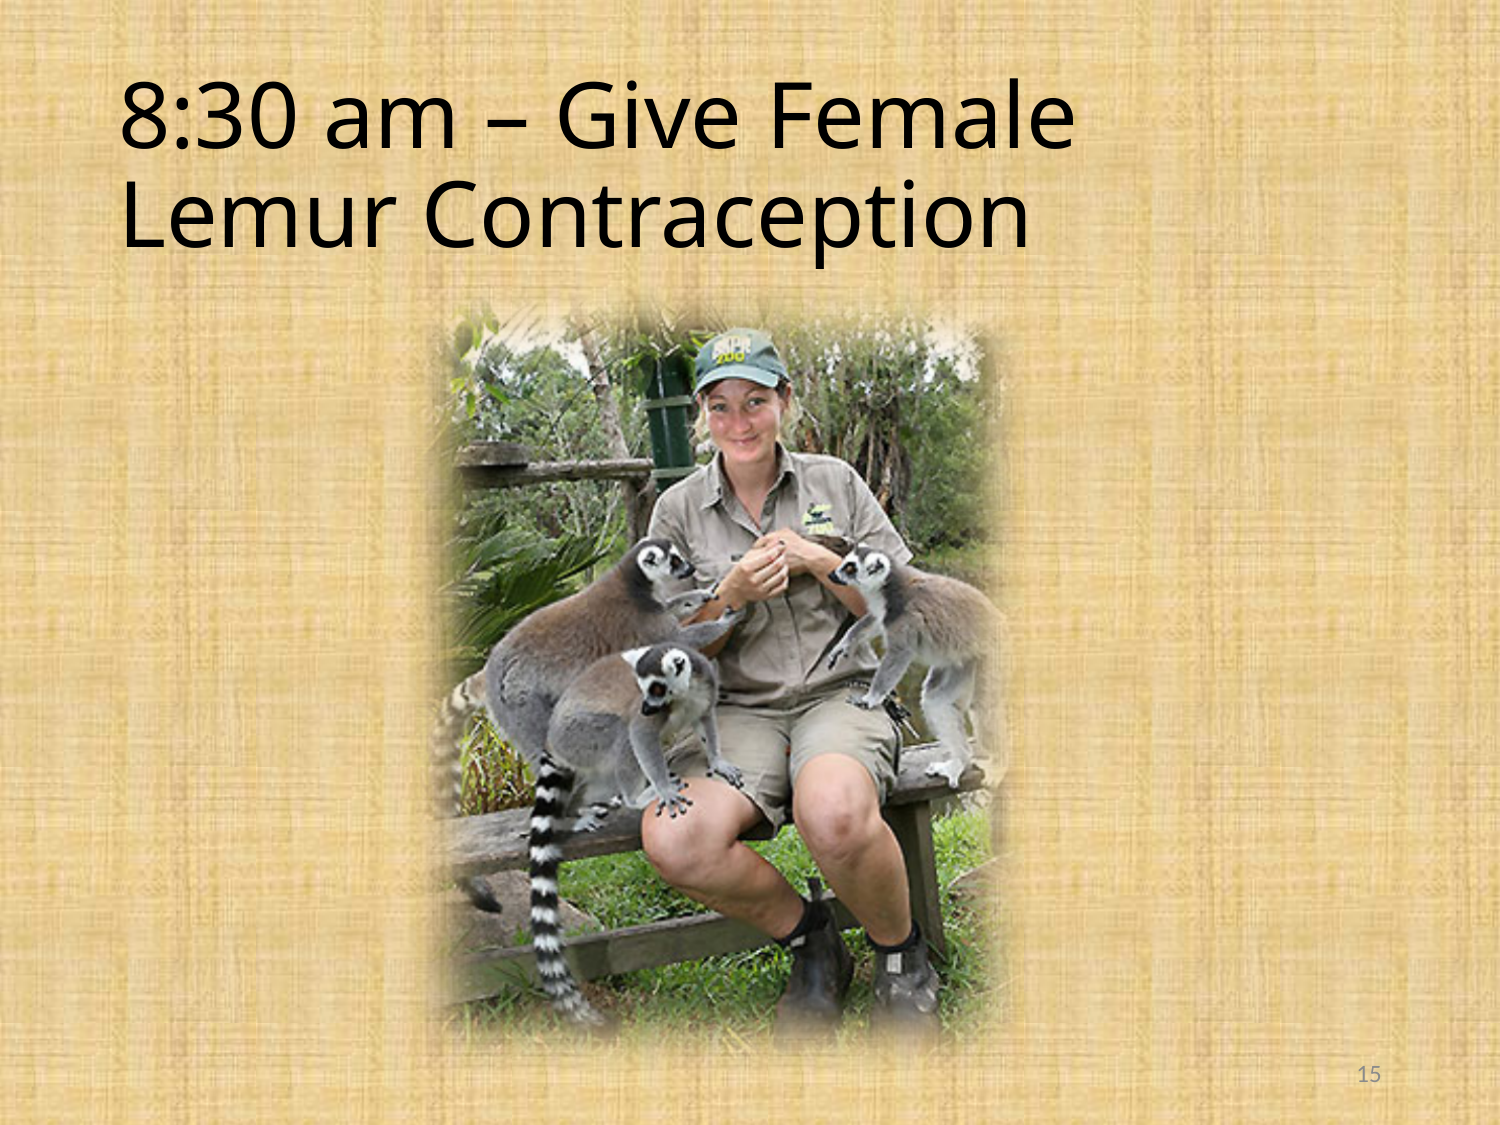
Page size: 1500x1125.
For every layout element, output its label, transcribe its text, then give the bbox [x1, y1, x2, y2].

slide_number 15 [1059, 1042, 1397, 1103]
title 8:30 am – Give Female Lemur Contraception [103, 59, 1397, 278]
picture [0, 0, 1500, 1125]
